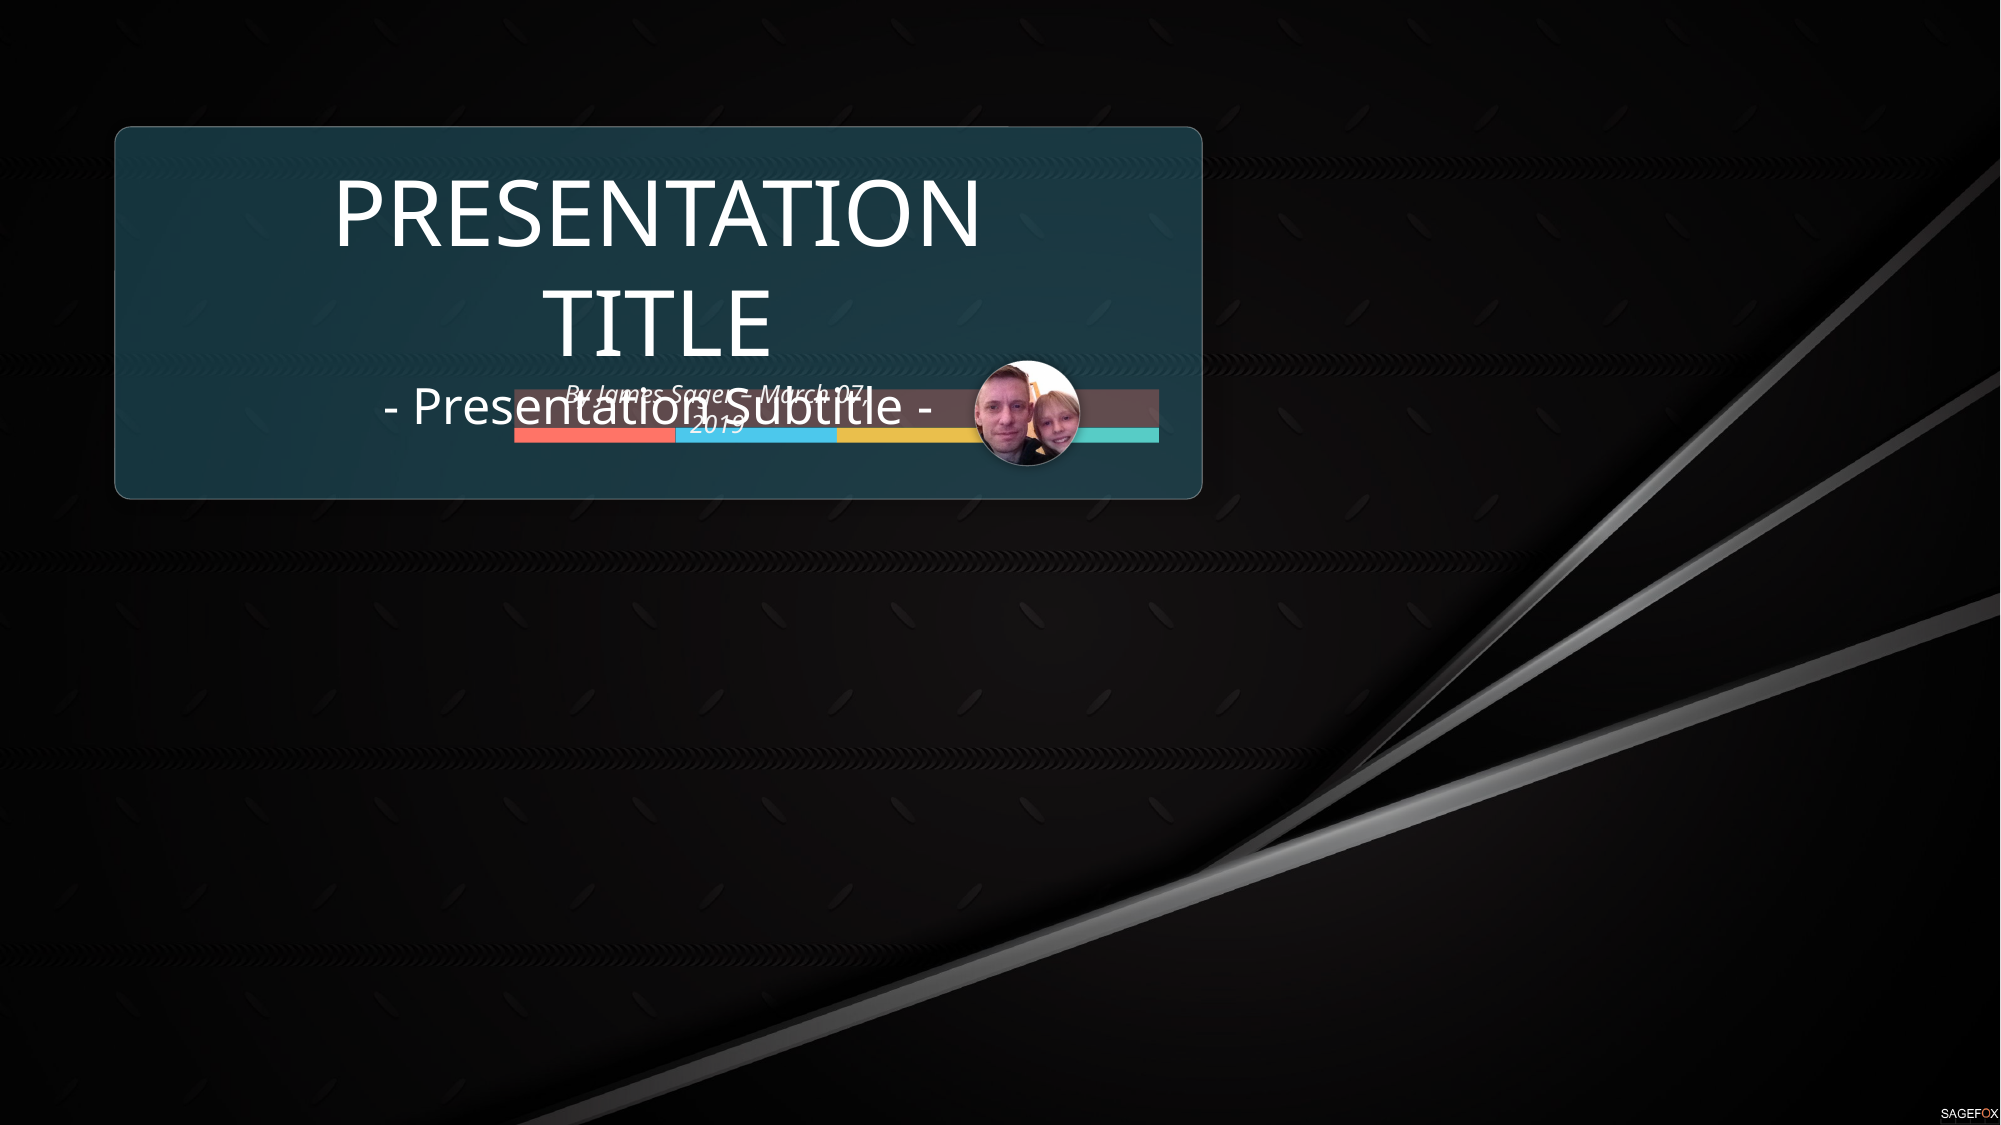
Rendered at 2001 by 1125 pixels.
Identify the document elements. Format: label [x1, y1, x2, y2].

text_box [114, 126, 1203, 500]
picture [0, 0, 2001, 1125]
